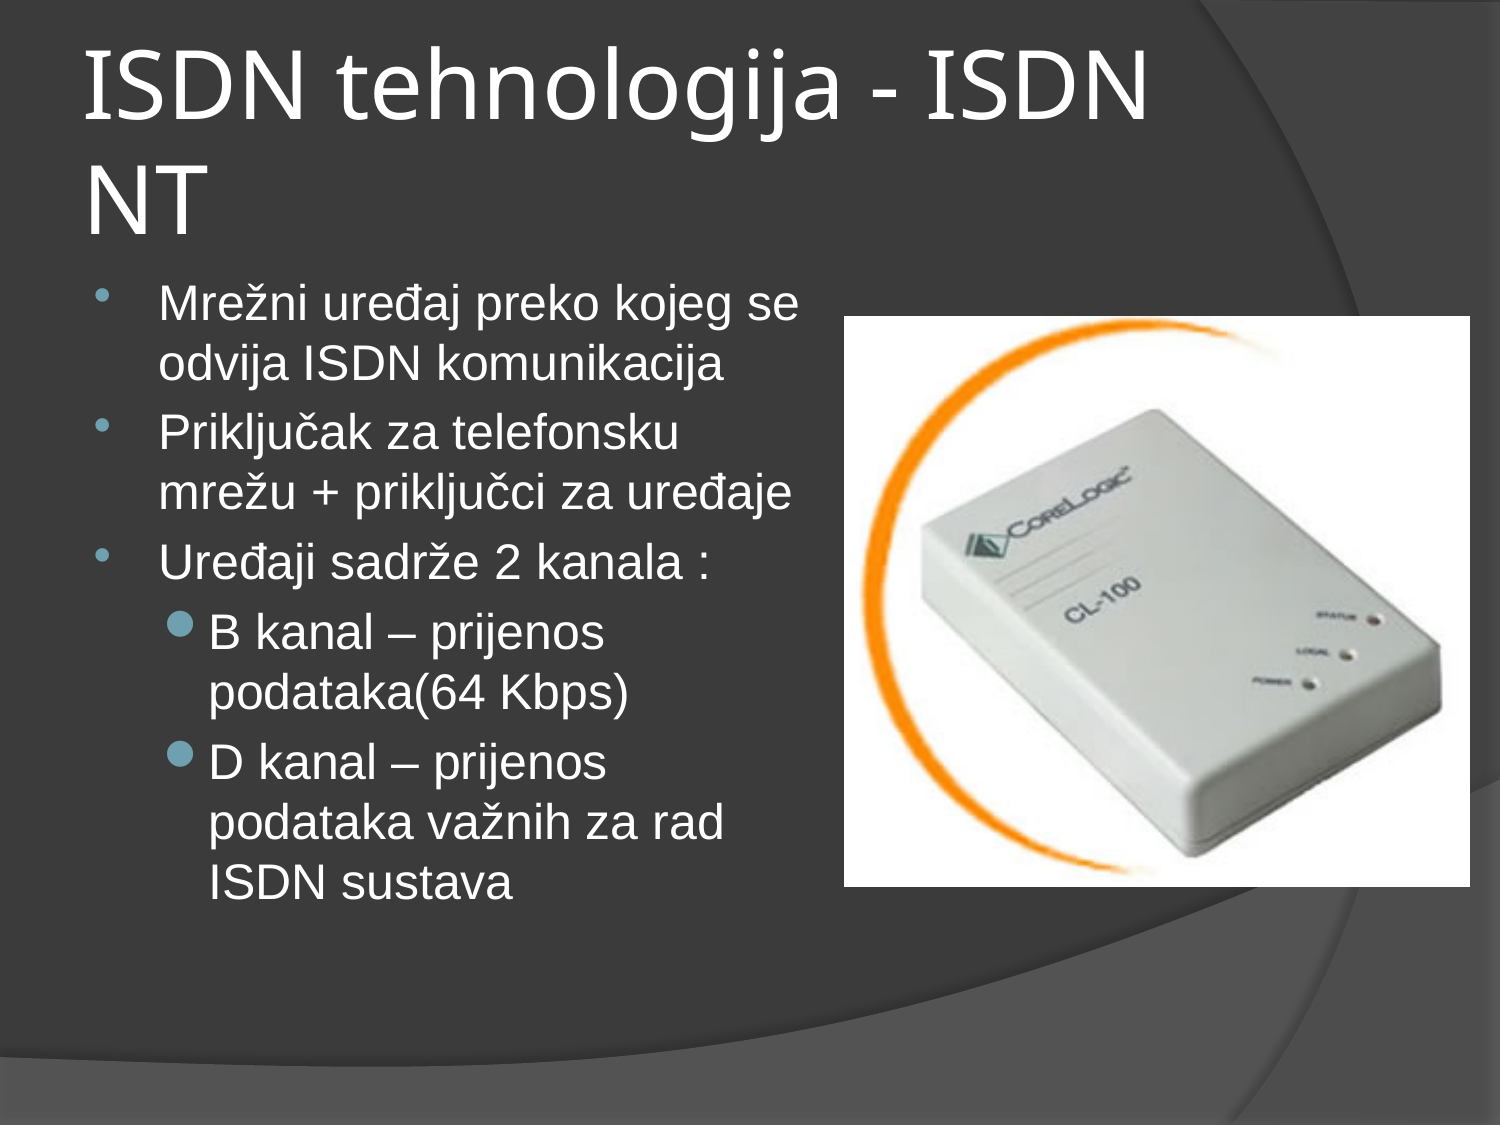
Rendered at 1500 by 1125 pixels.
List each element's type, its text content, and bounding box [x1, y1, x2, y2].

list Mrežni uređaj preko kojeg se odvija ISDN komunikacija Priključak za telefonsku mrežu + priključci za uređaje Uređaji sadrže 2 kanala : B kanal – prijenos podataka(64 Kbps) D kanal – prijenos podataka važnih za rad ISDN sustava [75, 262, 833, 1005]
title ISDN tehnologija - ISDN NT [75, 45, 1300, 233]
picture [844, 315, 1470, 888]
